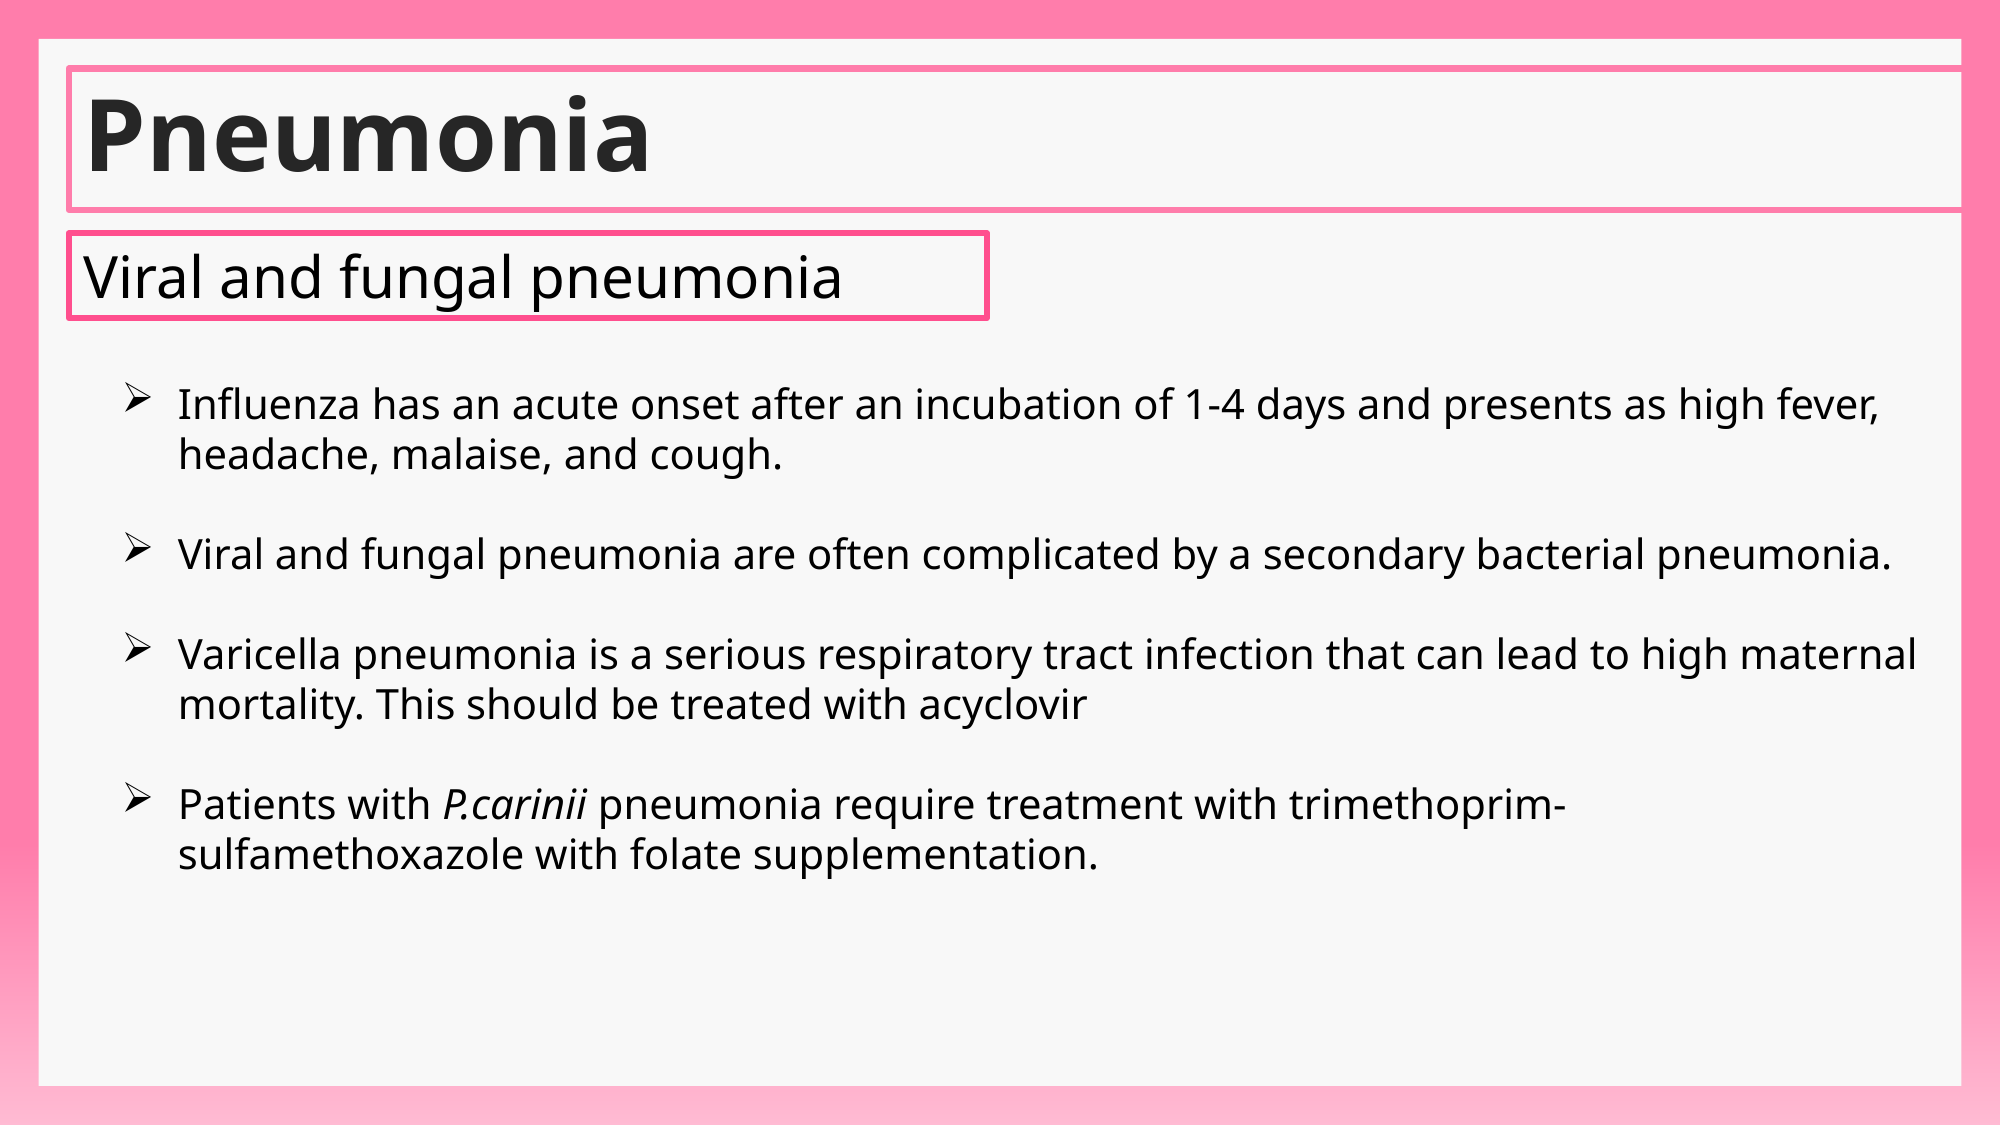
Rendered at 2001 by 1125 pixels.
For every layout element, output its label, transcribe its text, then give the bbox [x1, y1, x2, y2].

text_box Viral and fungal pneumonia [68, 233, 987, 319]
title Pneumonia [68, 68, 1975, 210]
text_box Influenza has an acute onset after an incubation of 1-4 days and presents as high fever, headache, malaise, and cough. Viral and fungal pneumonia are often complicated by a secondary bacterial pneumonia. Varicella pneumonia is a serious respiratory tract infection that can lead to high maternal mortality. This should be treated with acyclovir Patients with P.carinii pneumonia require treatment with trimethoprim-sulfamethoxazole with folate supplementation. [106, 370, 1939, 936]
